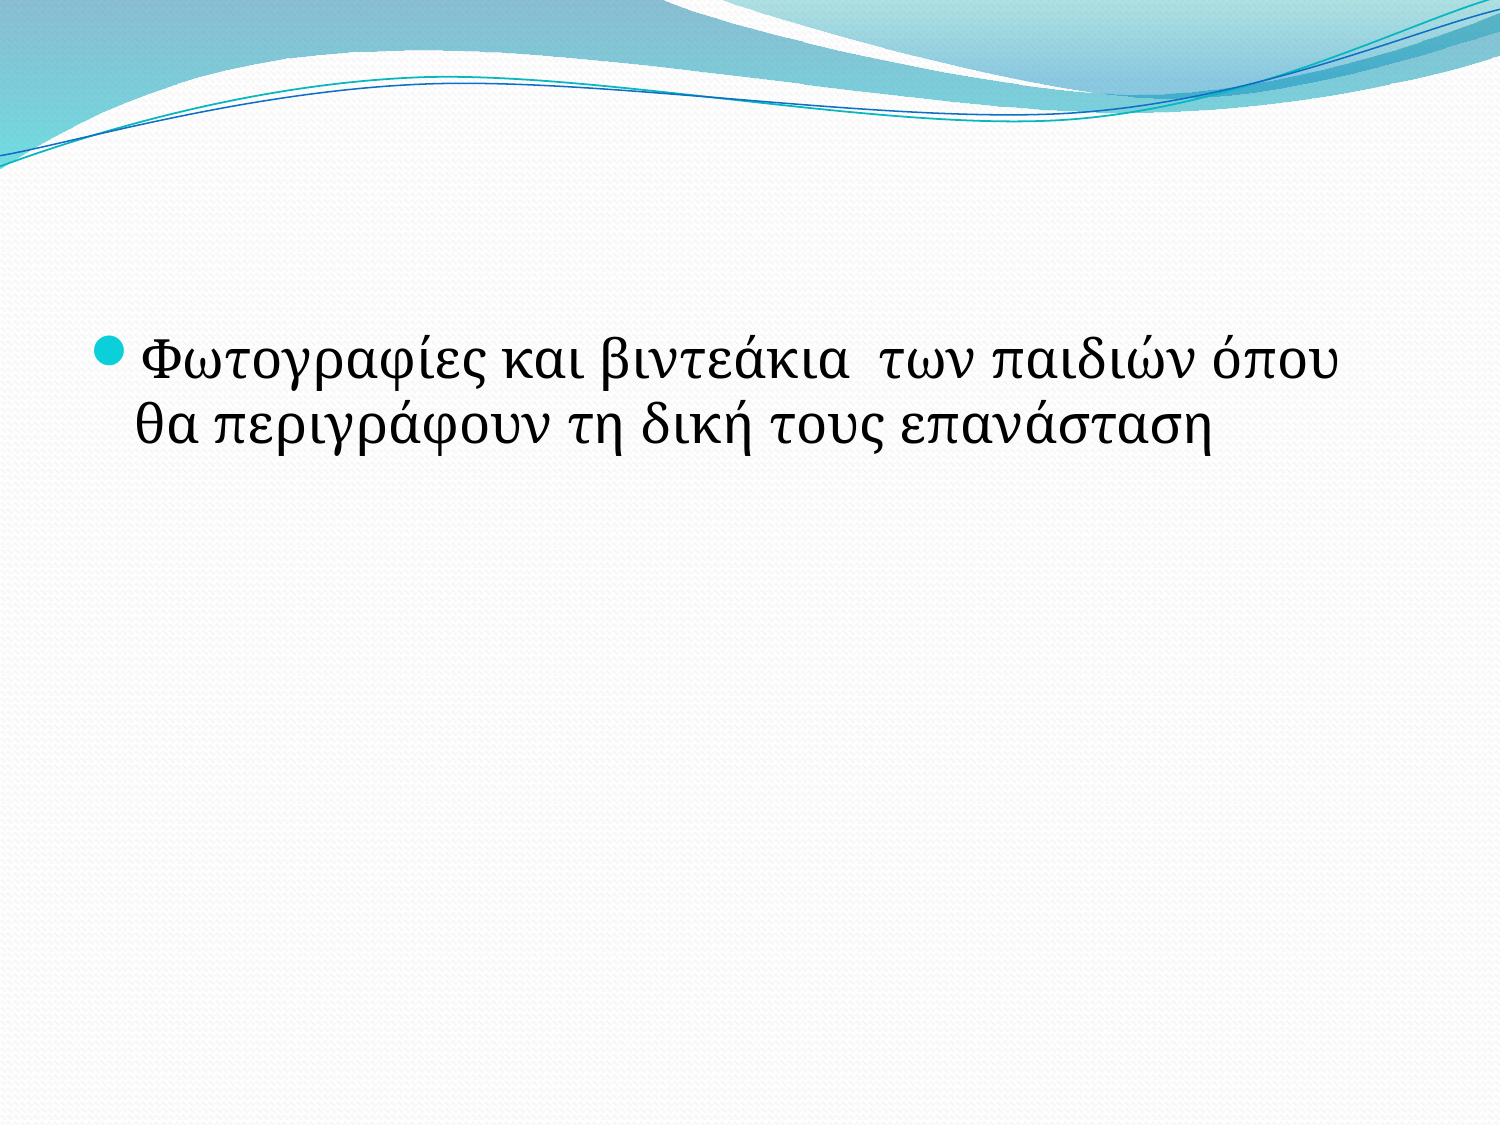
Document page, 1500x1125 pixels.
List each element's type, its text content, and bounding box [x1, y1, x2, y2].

list Φωτογραφίες και βιντεάκια των παιδιών όπου θα περιγράφουν τη δική τους επανάσταση [75, 317, 1425, 1038]
